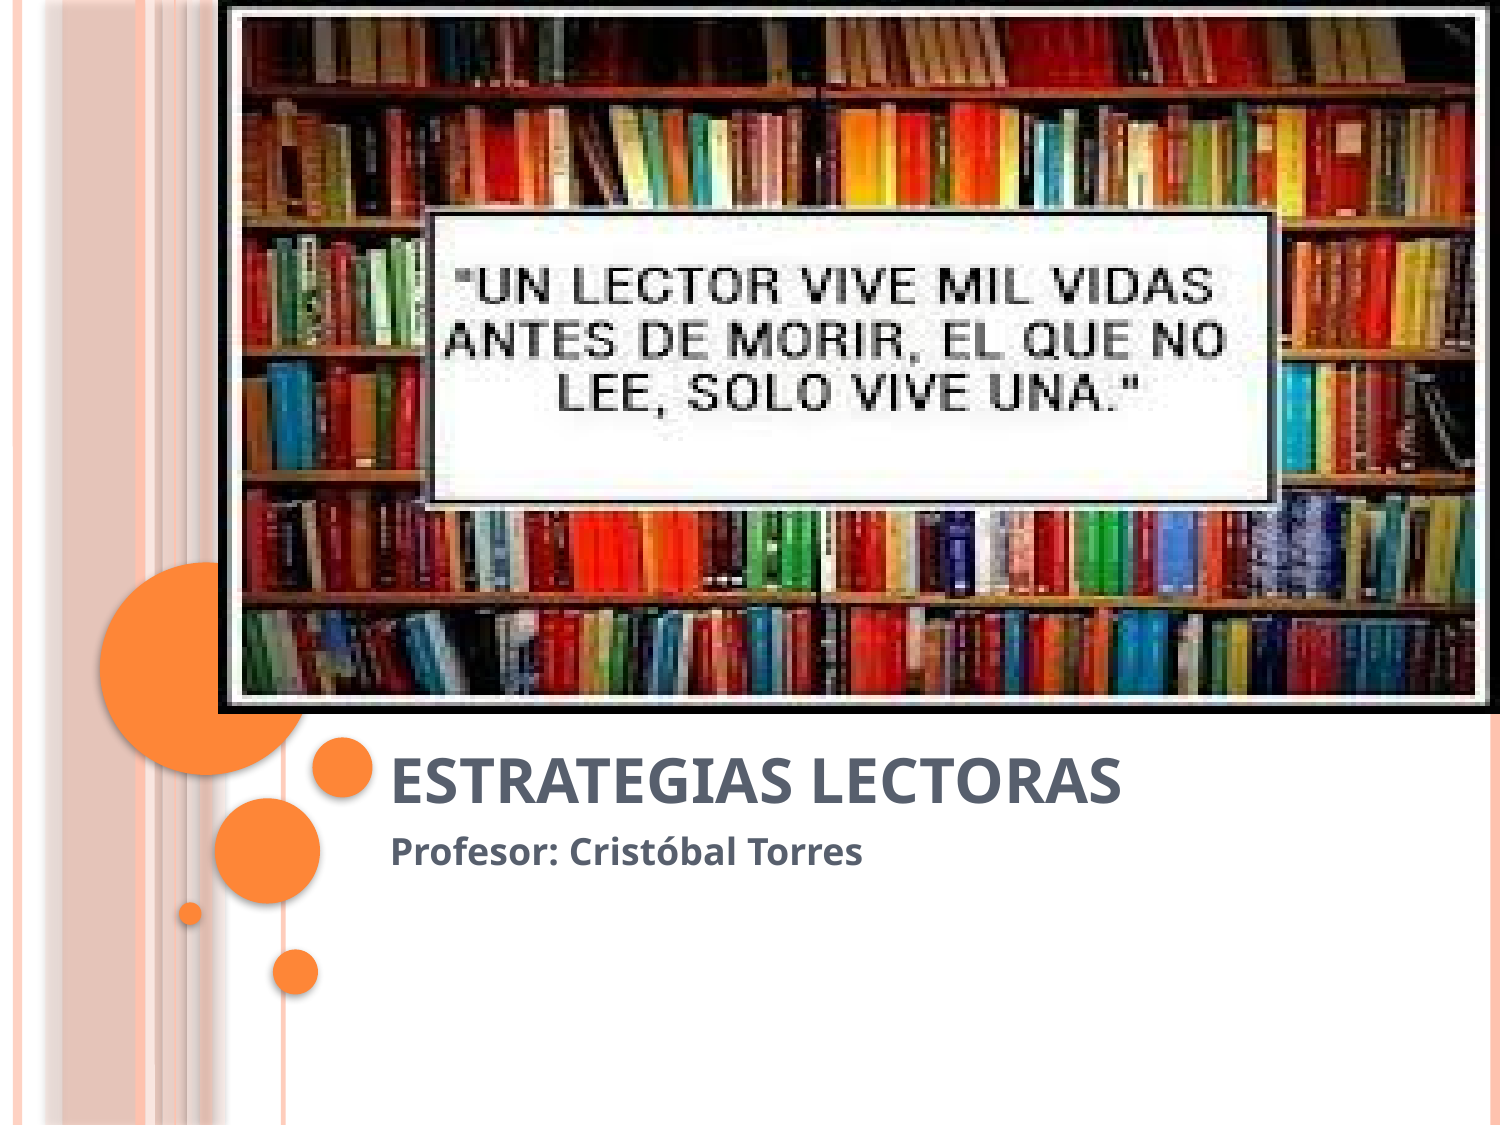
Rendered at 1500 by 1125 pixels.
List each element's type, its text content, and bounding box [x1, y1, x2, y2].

title Estrategias lectoras [375, 724, 1388, 820]
subtitle Profesor: Cristóbal Torres [375, 820, 1388, 1046]
picture [217, 0, 1500, 715]
